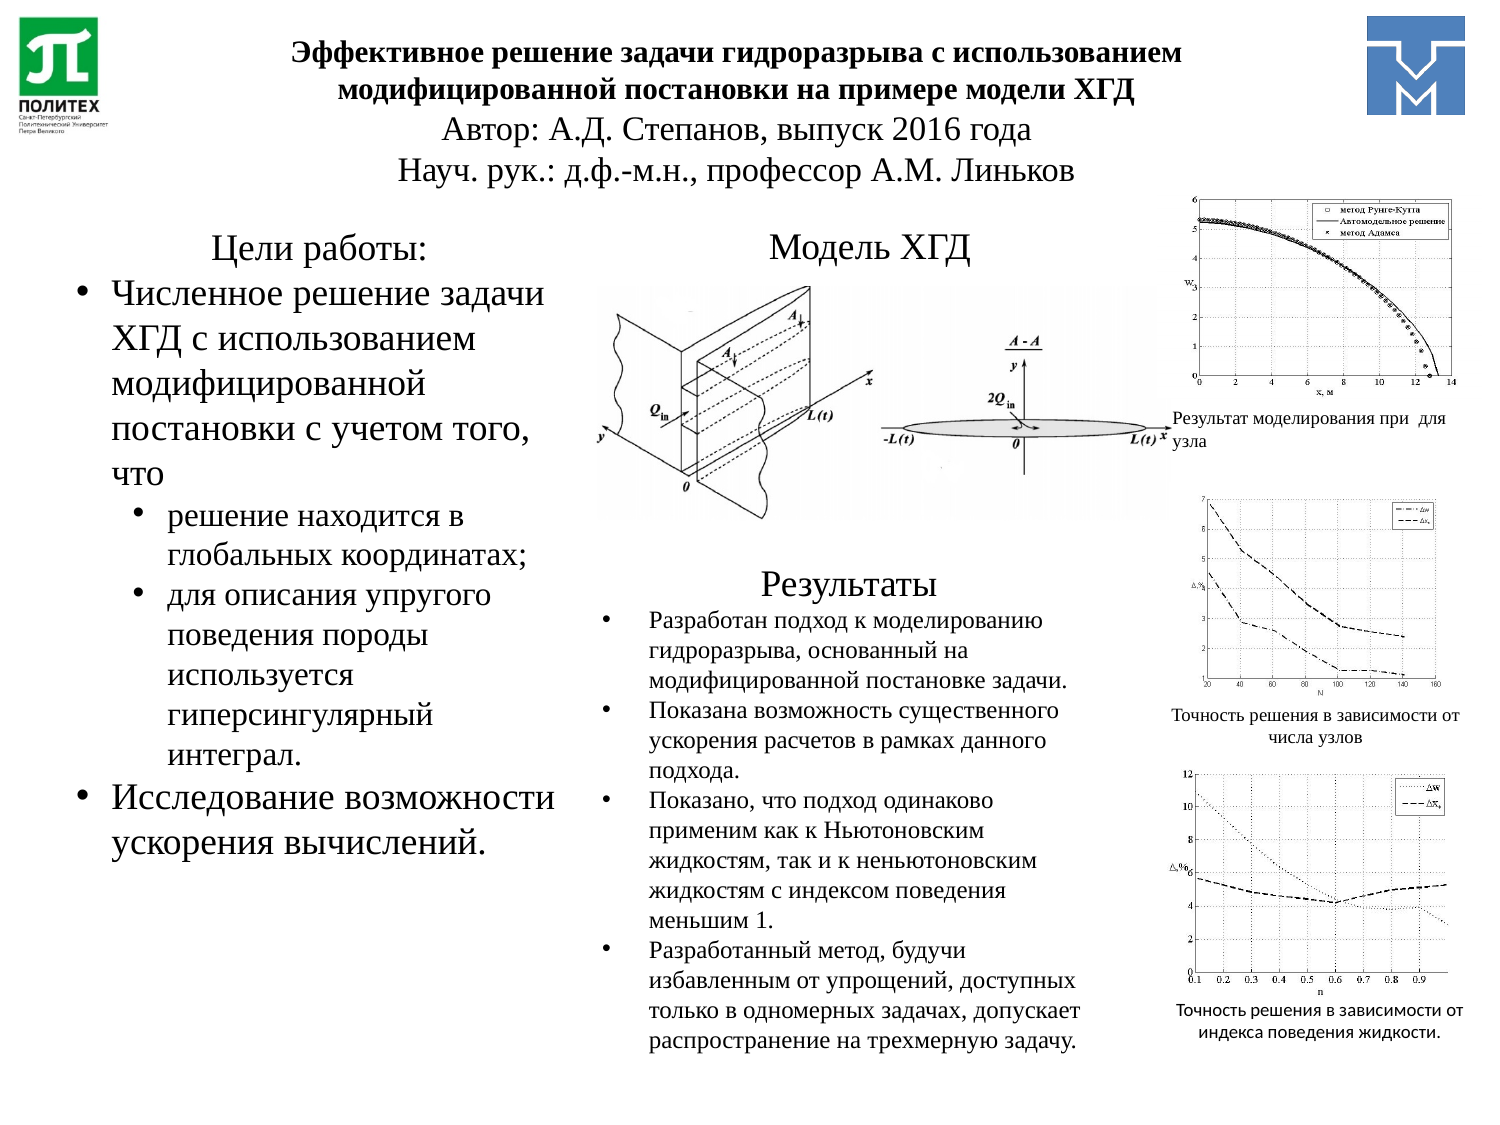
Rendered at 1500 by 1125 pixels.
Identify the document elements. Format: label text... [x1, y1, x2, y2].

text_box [1131, 755, 1500, 1051]
text_box Цели работы: Численное решение задачи ХГД с использованием модифицированной постановки с учетом того, что решение находится в глобальных координатах; для описания упругого поведения породы используется гиперсингулярный интеграл. Исследование возможности ускорения вычислений. [61, 215, 588, 870]
list Модель ХГД [722, 219, 1017, 270]
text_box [1157, 183, 1482, 461]
text_box Эффективное решение задачи гидроразрыва с использованием модифицированной постановки на примере модели ХГД Автор: А.Д. Степанов, выпуск 2016 года Науч. рук.: д.ф.-м.н., профессор А.М. Линьков [201, 16, 1272, 203]
picture [1367, 16, 1465, 115]
text_box Результаты Разработан подход к моделированию гидроразрыва, основанный на модифицированной постановке задачи. Показана возможность существенного ускорения расчетов в рамках данного подхода. Показано, что подход одинаково применим как к Ньютоновским жидкостям, так и к неньютоновским жидкостям с индексом поведения меньшим 1. Разработанный метод, будучи избавленным от упрощений, доступных только в одномерных задачах, допускает распространение на трехмерную задачу. [587, 551, 1111, 1125]
picture [18, 16, 109, 135]
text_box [1149, 482, 1482, 755]
picture [587, 286, 1206, 535]
